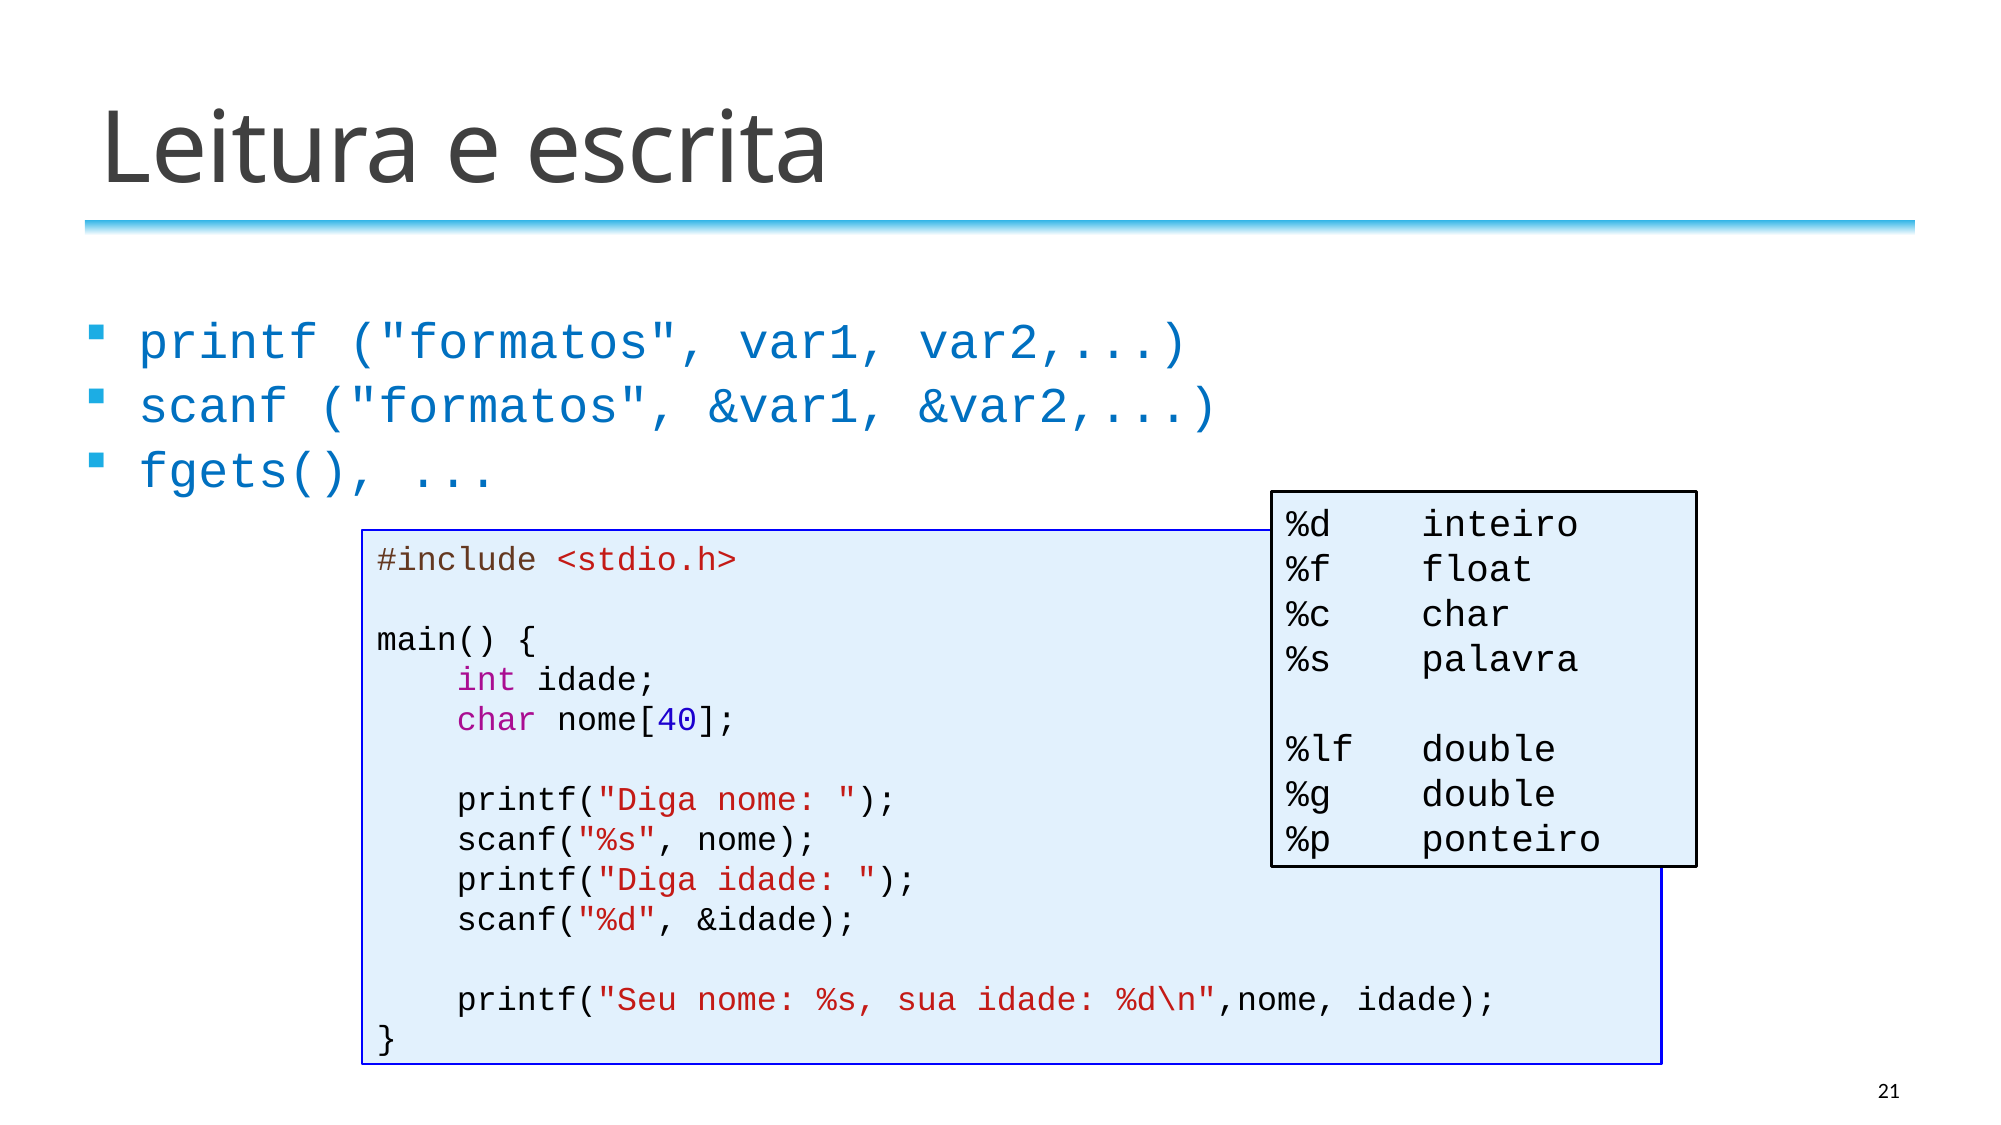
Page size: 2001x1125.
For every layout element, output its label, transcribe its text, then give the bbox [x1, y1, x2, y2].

title Leitura e escrita [84, 42, 1915, 211]
slide_number 21 [1624, 1059, 1915, 1120]
text_box %d inteiro %f float %c char %s palavra %lf double %g double %p ponteiro [1270, 490, 1698, 868]
text_box #include <stdio.h> main() { int idade; char nome[40]; printf("Diga nome: "); scanf("%s", nome); printf("Diga idade: "); scanf("%d", &idade); printf("Seu nome: %s, sua idade: %d\n",nome, idade); } [361, 529, 1663, 1065]
list printf ("formatos", var1, var2,...) scanf ("formatos", &var1, &var2,...) fgets(), ... [85, 301, 1915, 1024]
